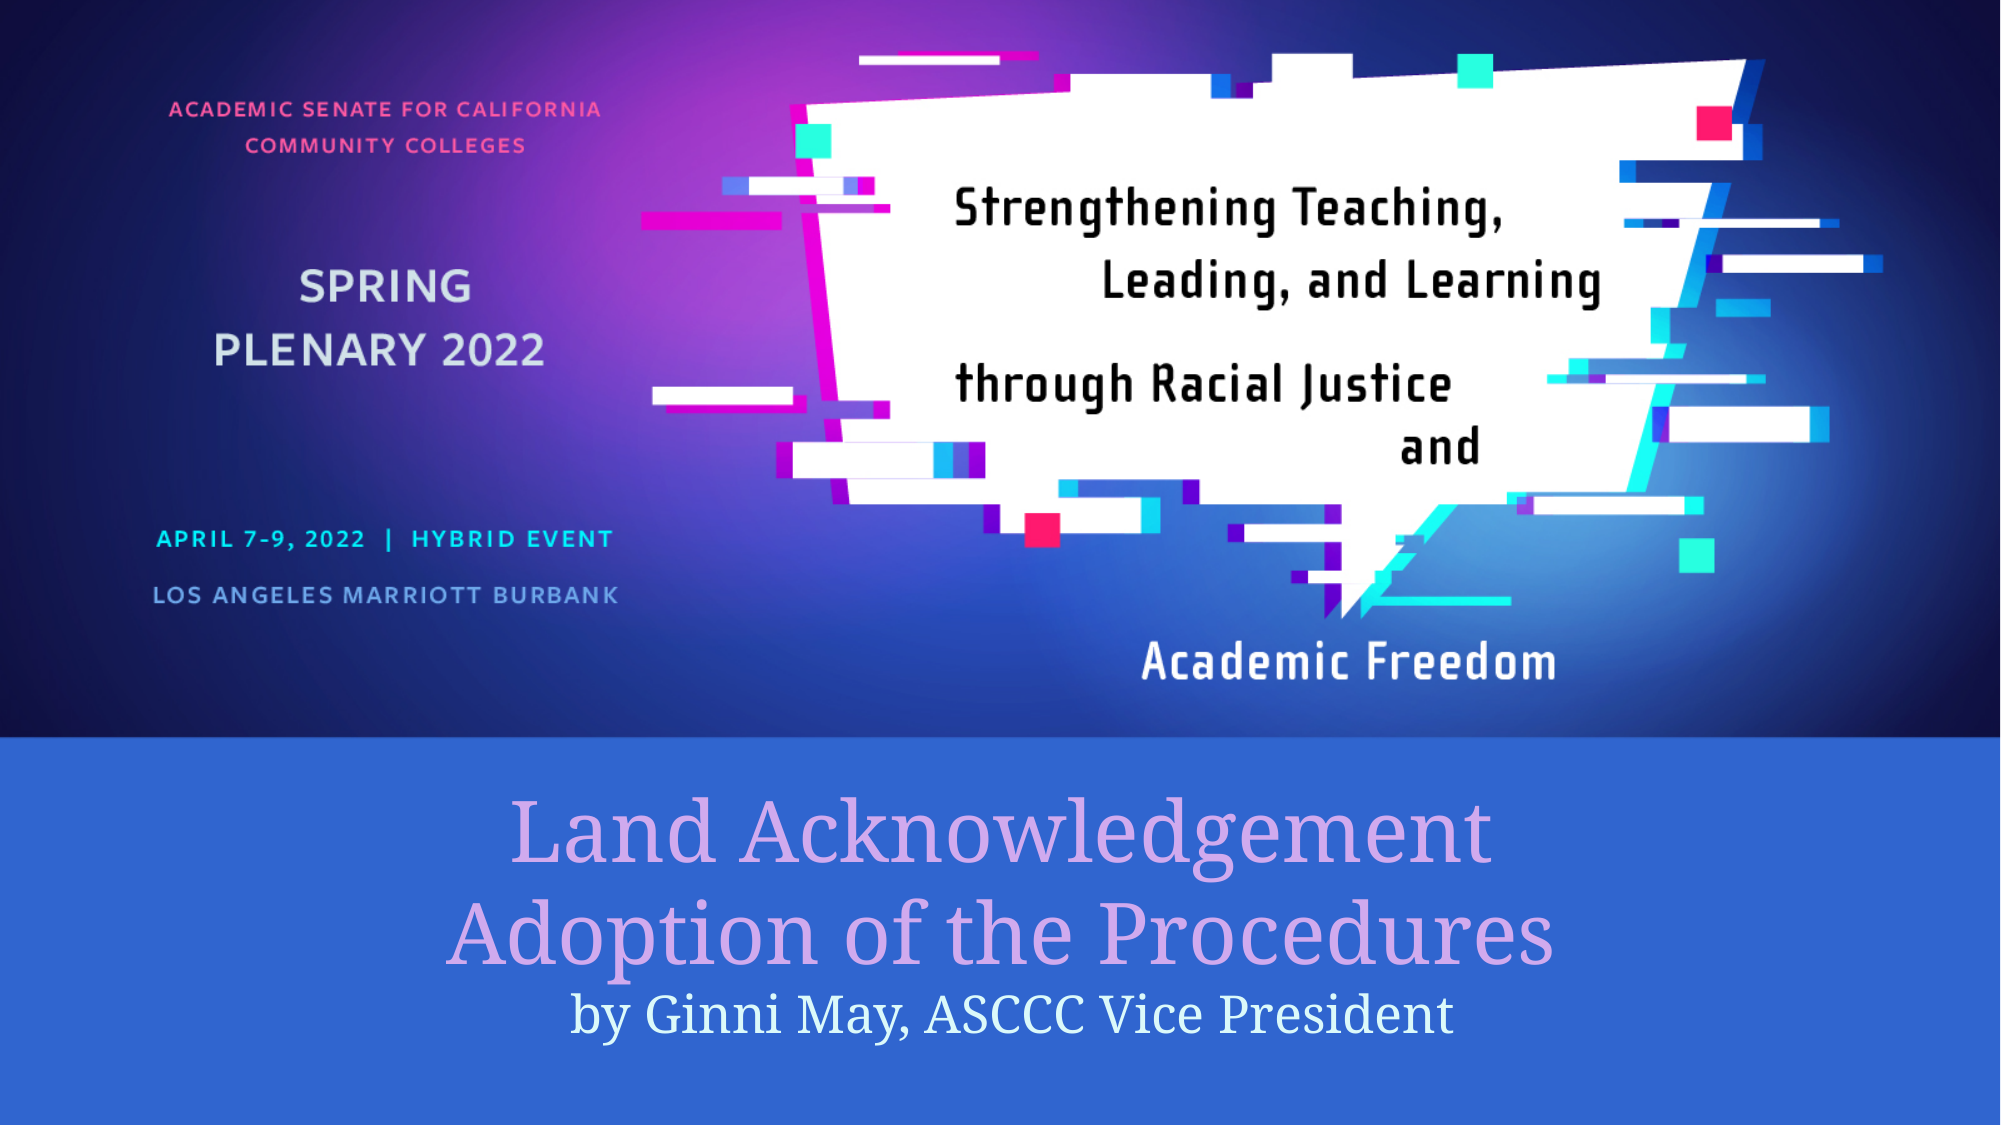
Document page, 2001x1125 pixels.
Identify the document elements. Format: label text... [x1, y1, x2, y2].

title Land Acknowledgement Adoption of the Procedures by Ginni May, ASCCC Vice President [157, 768, 1869, 1054]
picture [0, 0, 2001, 1125]
